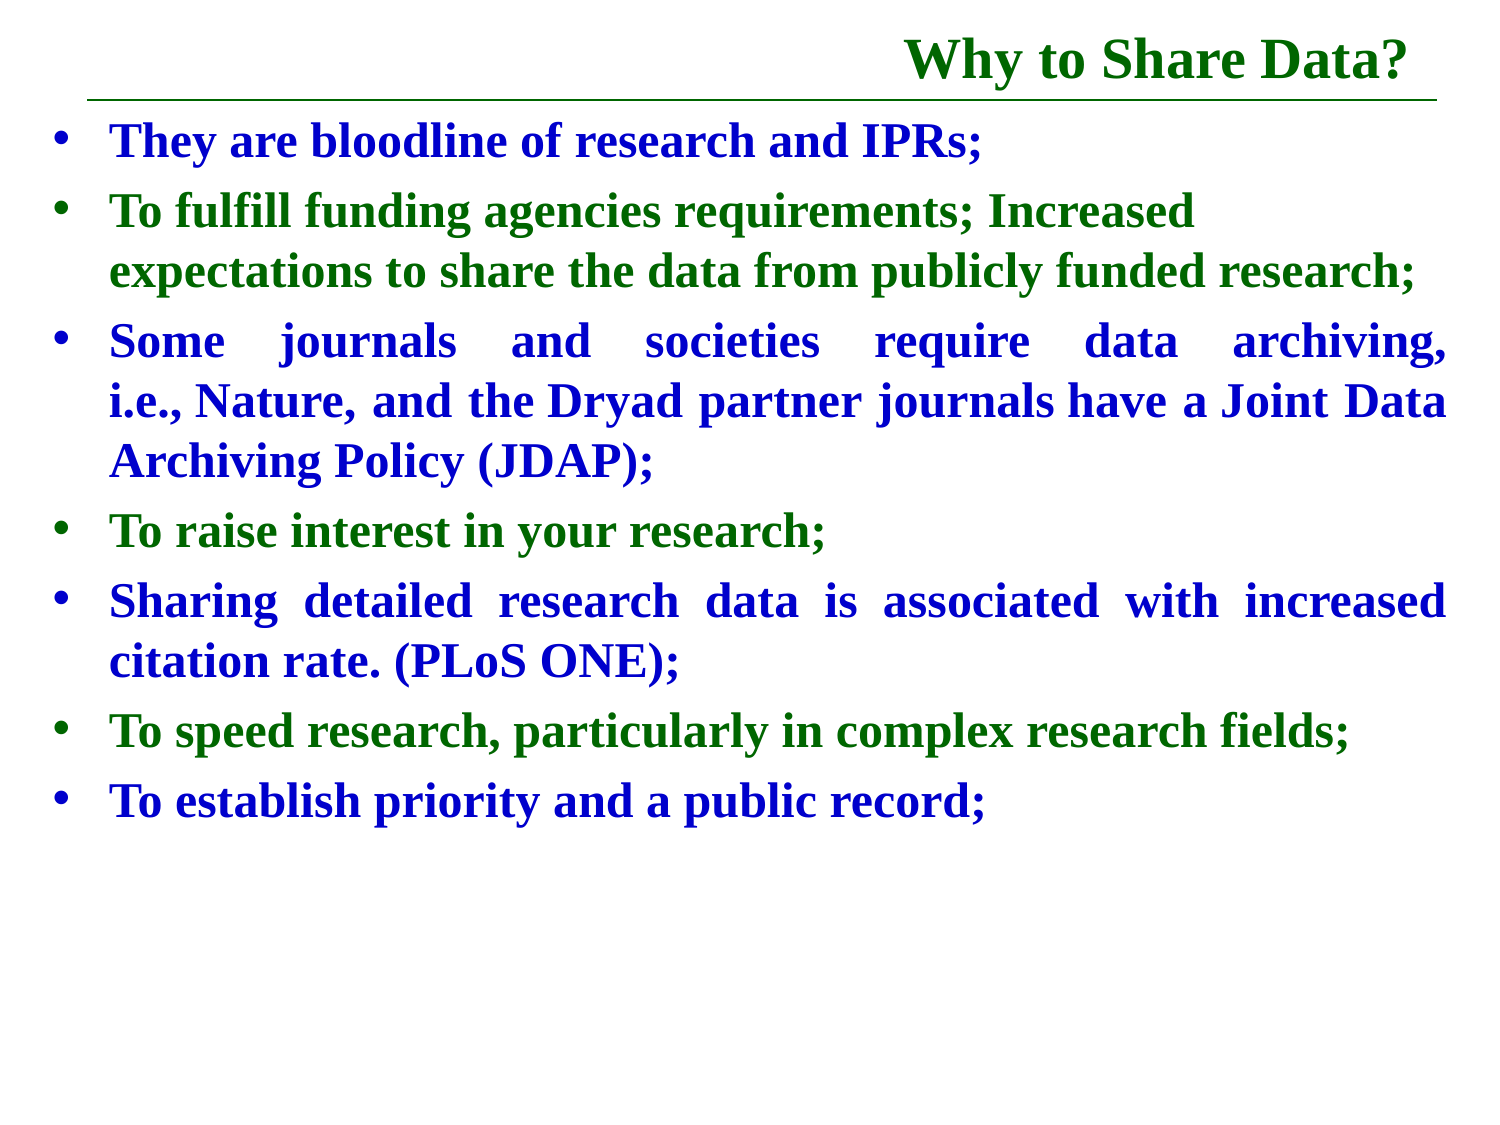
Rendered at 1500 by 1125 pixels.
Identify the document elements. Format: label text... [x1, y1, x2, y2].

list They are bloodline of research and IPRs; To fulfill funding agencies requirements; Increased expectations to share the data from publicly funded research; Some journals and societies require data archiving, i.e., Nature, and the Dryad partner journals have a Joint Data Archiving Policy (JDAP); To raise interest in your research; Sharing detailed research data is associated with increased citation rate. (PLoS ONE); To speed research, particularly in complex research fields; To establish priority and a public record; [37, 99, 1463, 1075]
title Why to Share Data? [75, 22, 1425, 88]
